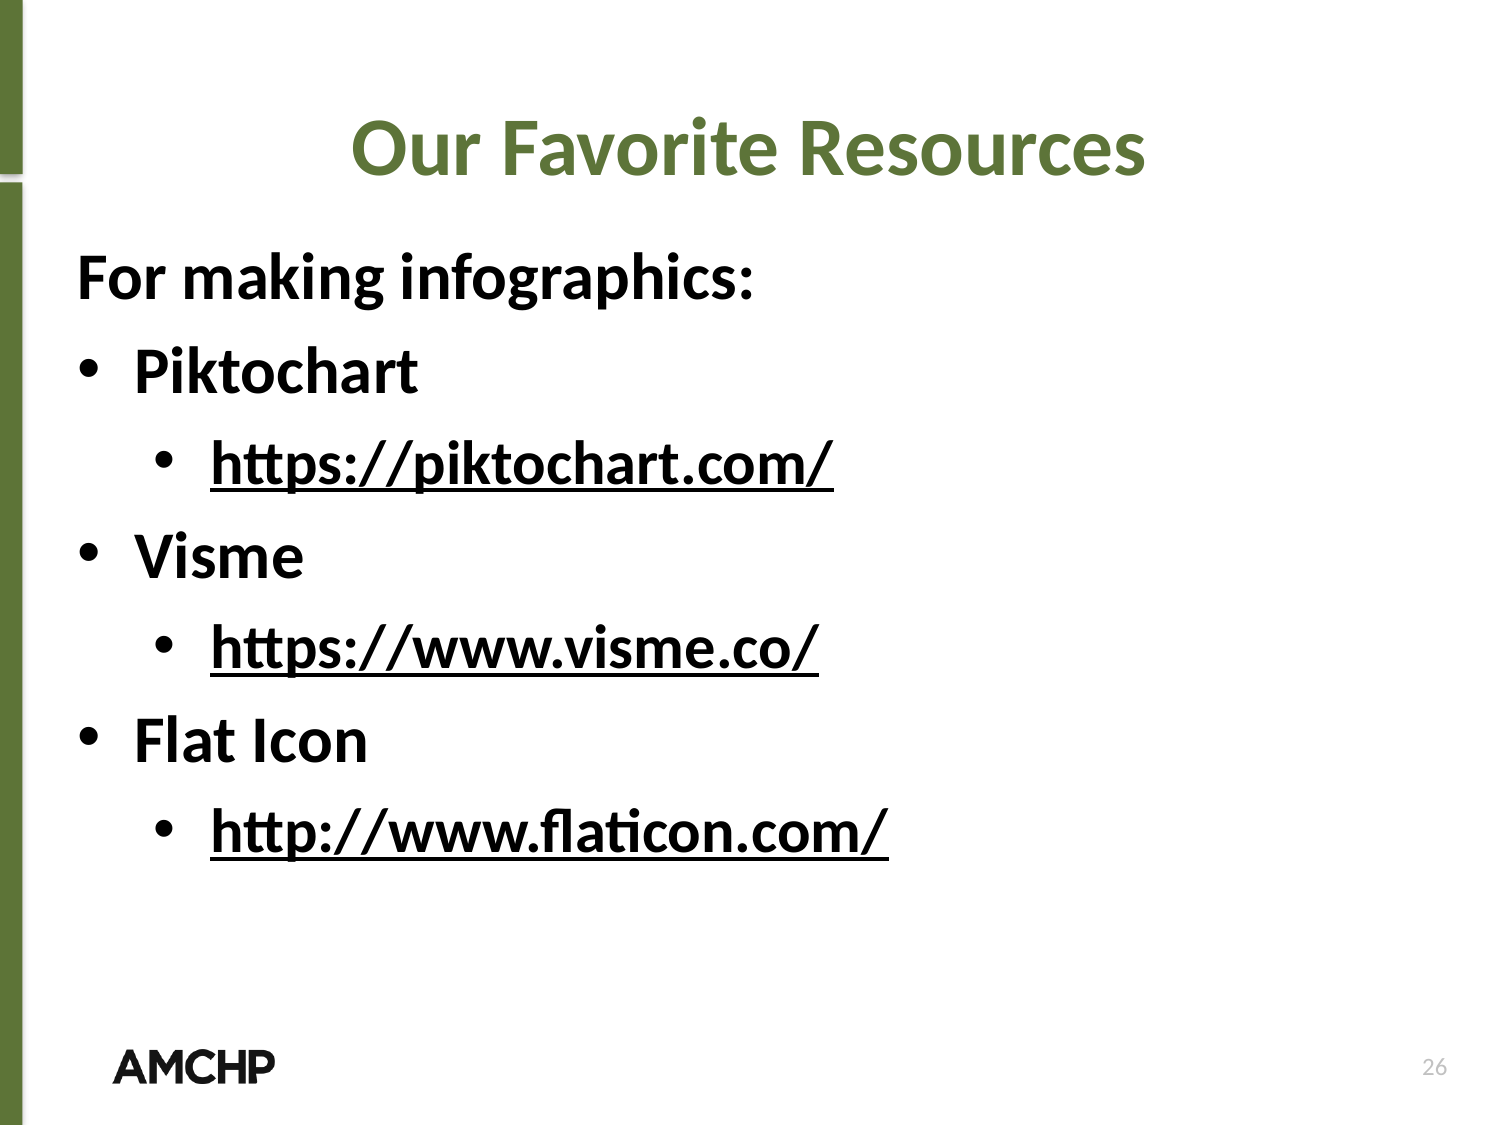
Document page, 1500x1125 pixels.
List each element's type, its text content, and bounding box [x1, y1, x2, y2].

list For making infographics: Piktochart https://piktochart.com/ Visme https://www.visme.co/ Flat Icon http://www.flaticon.com/ [62, 224, 1450, 1063]
title Our Favorite Resources [0, 47, 1500, 200]
slide_number 26 [1387, 1042, 1463, 1103]
picture [112, 1063, 275, 1084]
